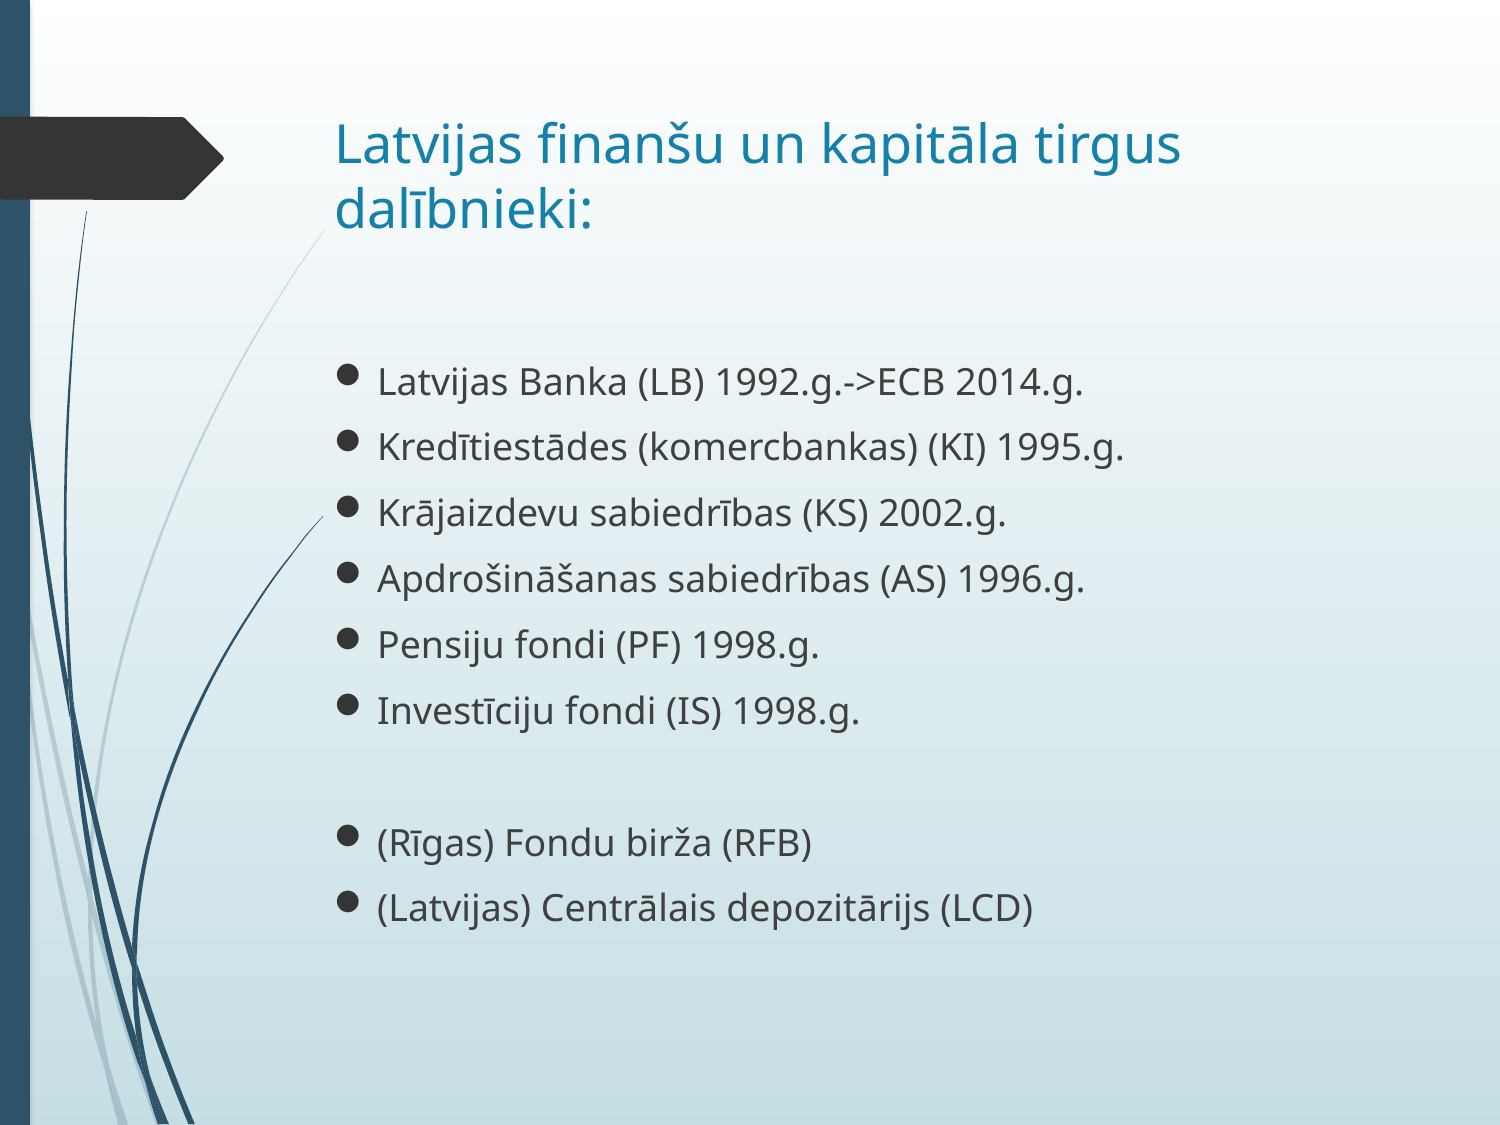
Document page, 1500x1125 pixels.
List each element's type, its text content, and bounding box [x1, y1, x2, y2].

title Latvijas finanšu un kapitāla tirgus dalībnieki: [319, 102, 1400, 313]
list Latvijas Banka (LB) 1992.g.->ECB 2014.g. Kredītiestādes (komercbankas) (KI) 1995.g. Krājaizdevu sabiedrības (KS) 2002.g. Apdrošināšanas sabiedrības (AS) 1996.g. Pensiju fondi (PF) 1998.g. Investīciju fondi (IS) 1998.g. (Rīgas) Fondu birža (RFB) (Latvijas) Centrālais depozitārijs (LCD) [318, 350, 1400, 970]
